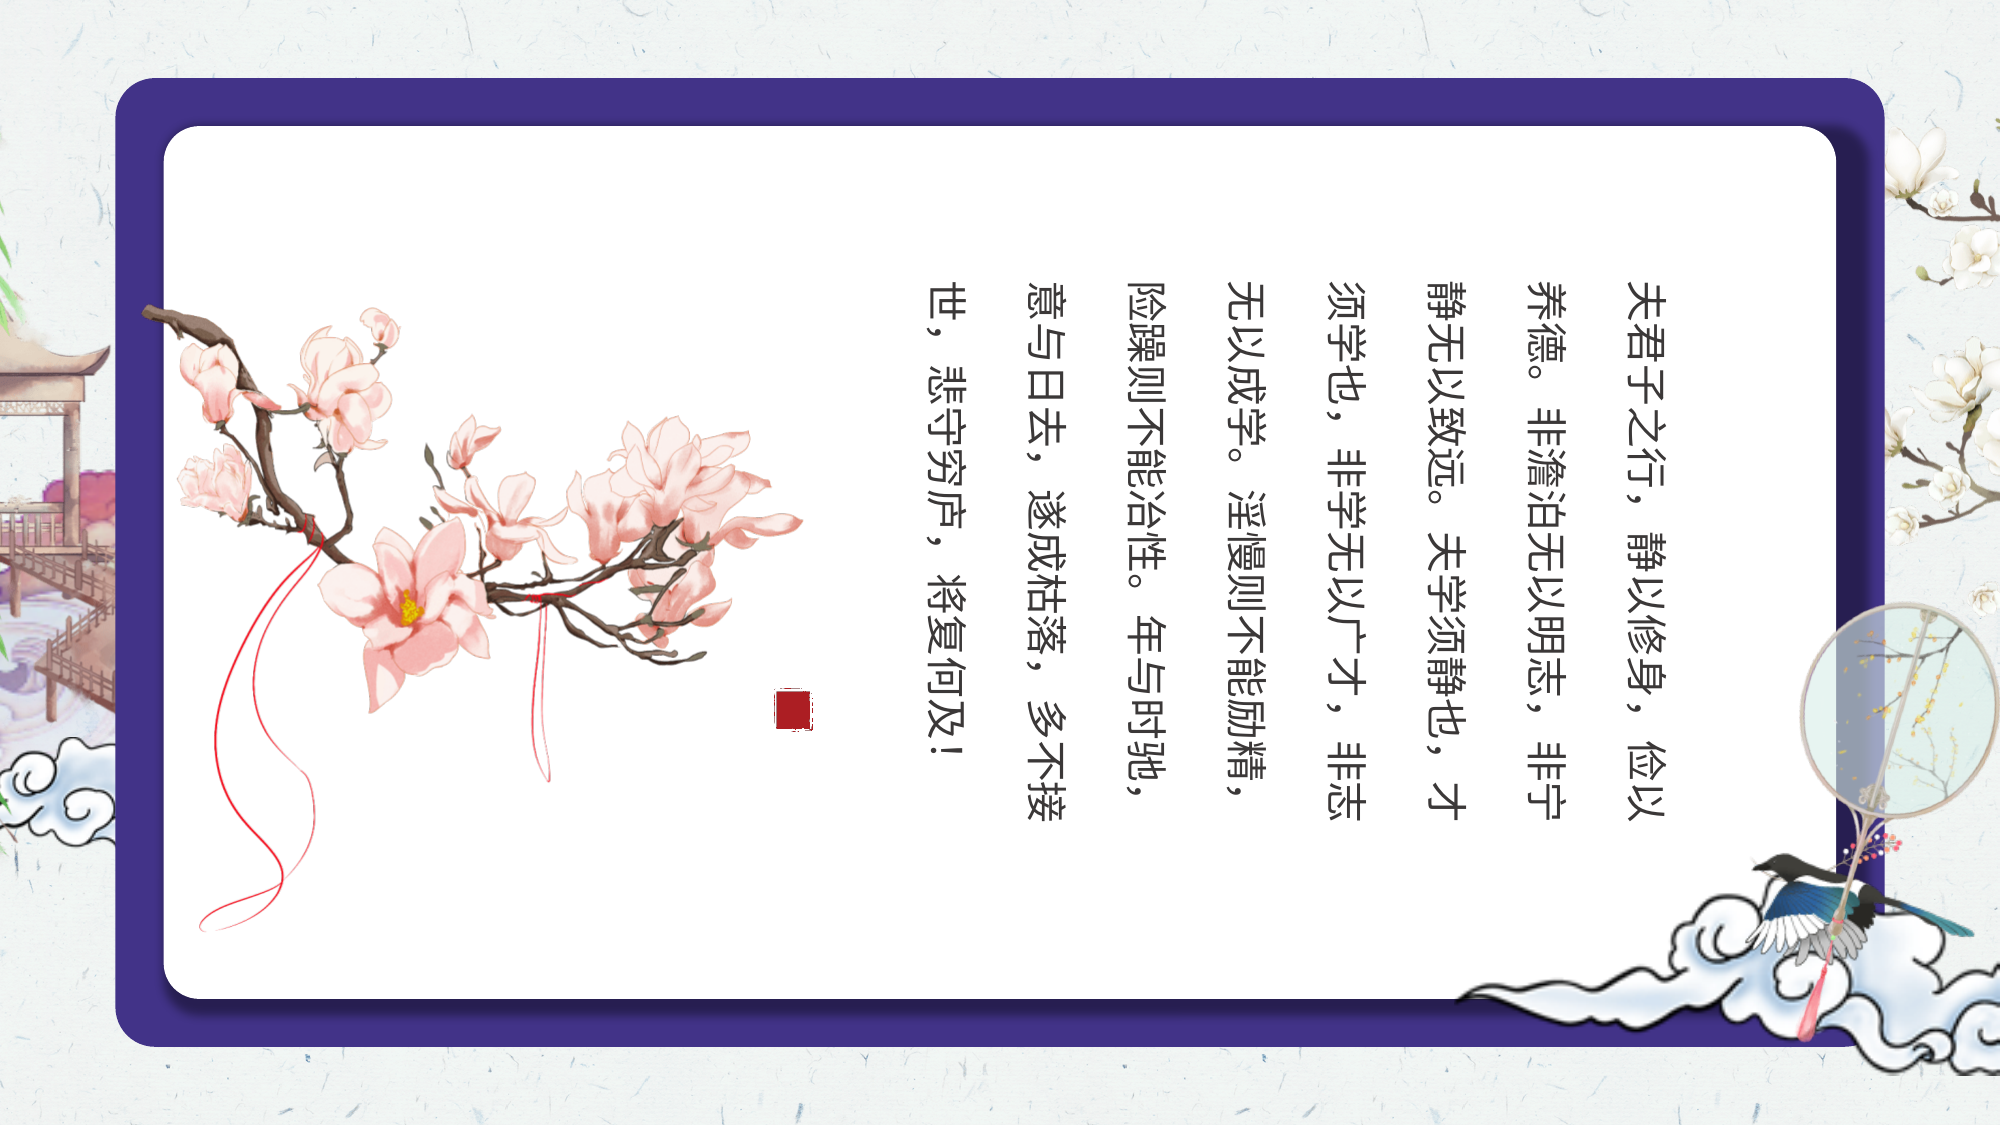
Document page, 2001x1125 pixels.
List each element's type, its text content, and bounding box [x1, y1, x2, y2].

text_box 夫君子之行，静以修身，俭以养德。非澹泊无以明志，非宁静无以致远。夫学须静也，才须学也，非学无以广才，非志无以成学。淫慢则不能励精，险躁则不能冶性。年与时驰，意与日去，遂成枯落，多不接世，悲守穷庐，将复何及！ [892, 265, 1731, 858]
picture [0, 0, 2000, 1125]
